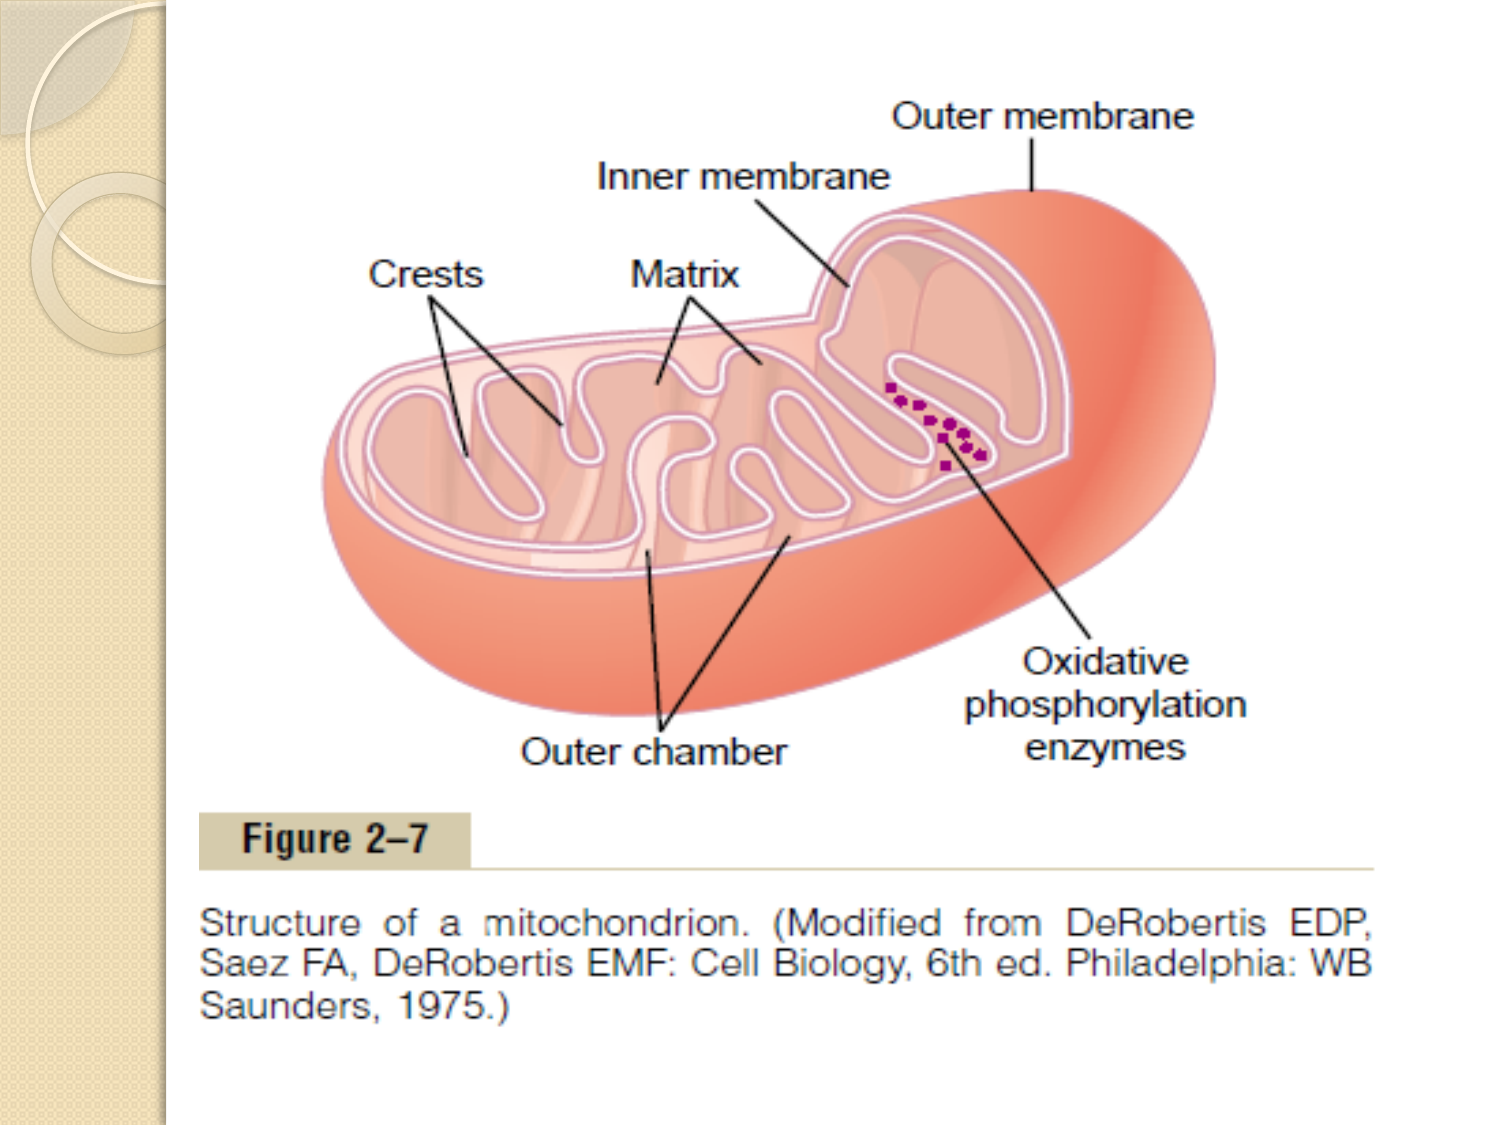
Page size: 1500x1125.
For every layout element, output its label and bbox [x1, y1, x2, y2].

list [198, 0, 1454, 1032]
